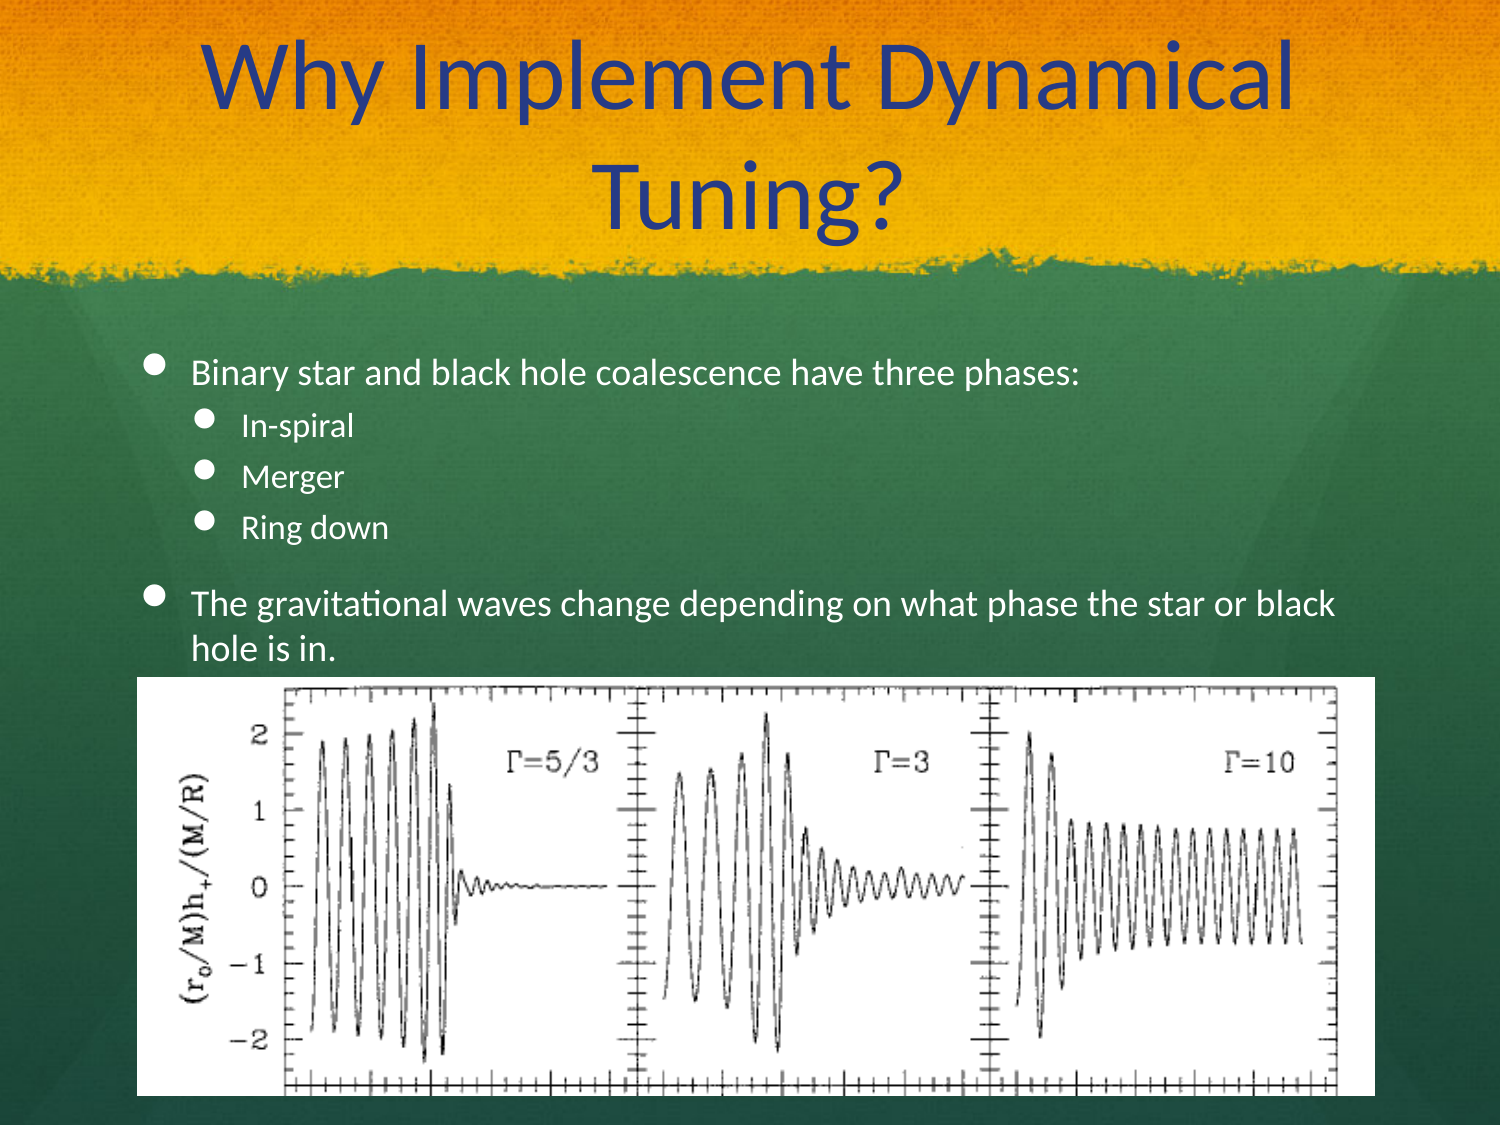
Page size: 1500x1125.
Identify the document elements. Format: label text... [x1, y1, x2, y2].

title Why Implement Dynamical Tuning? [125, 13, 1375, 246]
list Binary star and black hole coalescence have three phases: In-spiral Merger Ring down The gravitational waves change depending on what phase the star or black hole is in. [125, 339, 1375, 678]
picture [0, 0, 1500, 1125]
